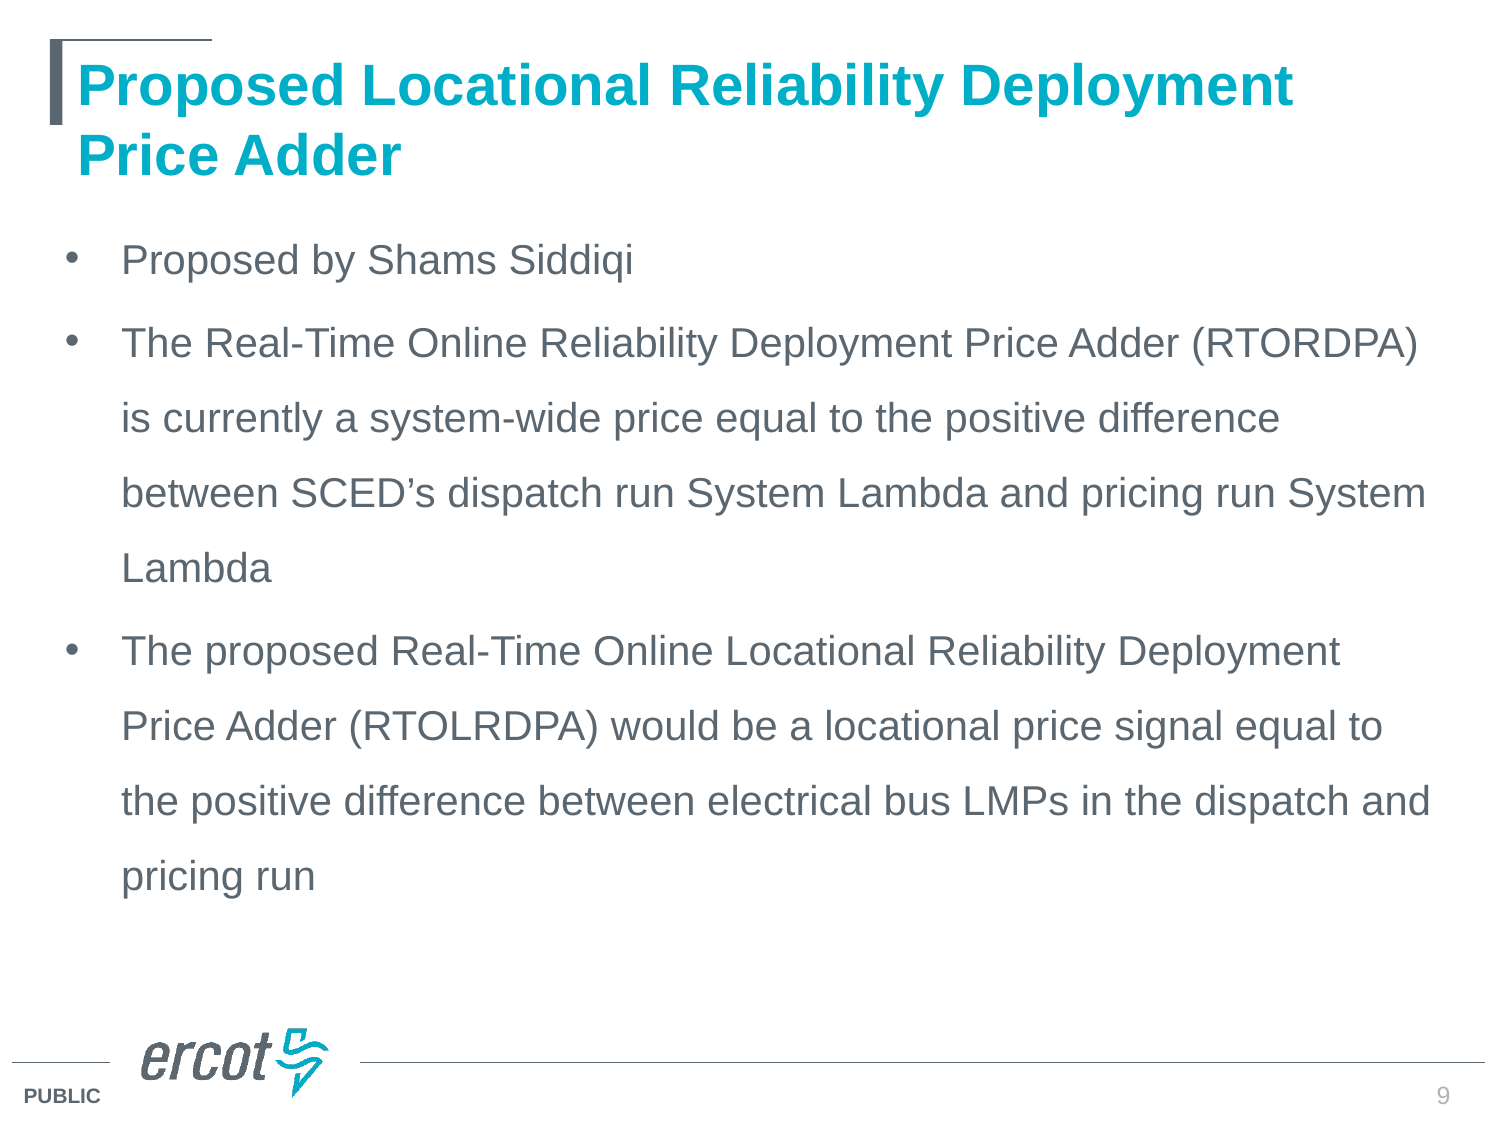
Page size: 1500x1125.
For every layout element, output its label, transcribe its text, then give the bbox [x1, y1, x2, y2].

title Proposed Locational Reliability Deployment Price Adder [62, 39, 1450, 125]
list Proposed by Shams Siddiqi The Real-Time Online Reliability Deployment Price Adder (RTORDPA) is currently a system-wide price equal to the positive difference between SCED’s dispatch run System Lambda and pricing run System Lambda The proposed Real-Time Online Locational Reliability Deployment Price Adder (RTOLRDPA) would be a locational price signal equal to the positive difference between electrical bus LMPs in the dispatch and pricing run [50, 200, 1450, 1000]
picture [137, 1024, 332, 1100]
slide_number 9 [1400, 1076, 1488, 1113]
